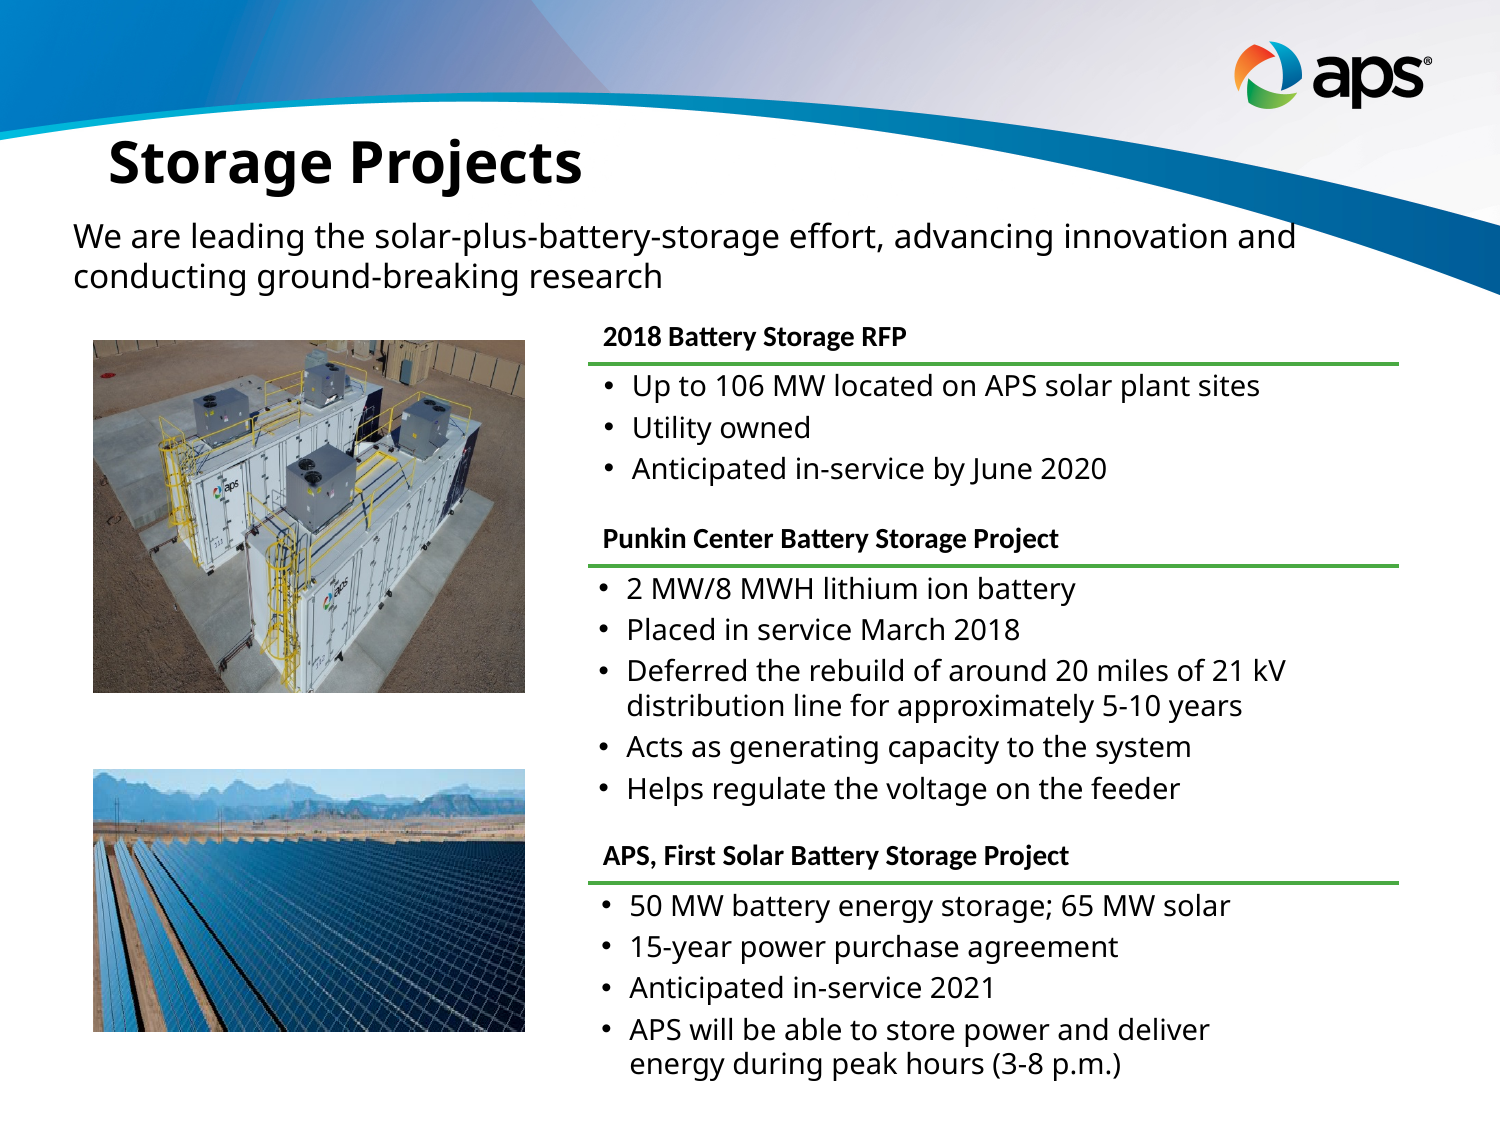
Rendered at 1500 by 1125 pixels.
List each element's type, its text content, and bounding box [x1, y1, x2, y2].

text_box We are leading the solar-plus-battery-storage effort, advancing innovation and conducting ground-breaking research [58, 207, 1329, 315]
text_box 50 MW battery energy storage; 65 MW solar 15-year power purchase agreement Anticipated in-service 2021 APS will be able to store power and deliver energy during peak hours (3-8 p.m.) [586, 832, 1437, 1088]
title Storage Projects [93, 72, 769, 207]
picture [0, 0, 1500, 1125]
table_header 2018 Battery Storage RFP [588, 314, 1399, 362]
table_header Punkin Center Battery Storage Project [588, 516, 1399, 564]
text_box 2 MW/8 MWH lithium ion battery Placed in service March 2018 Deferred the rebuild of around 20 miles of 21 kV distribution line for approximately 5-10 years Acts as generating capacity to the system Helps regulate the voltage on the feeder [583, 515, 1432, 930]
picture [769, 118, 1234, 207]
table_header APS, First Solar Battery Storage Project [588, 833, 1399, 881]
text_box Up to 106 MW located on APS solar plant sites Utility owned Anticipated in-service by June 2020 [589, 312, 1437, 569]
